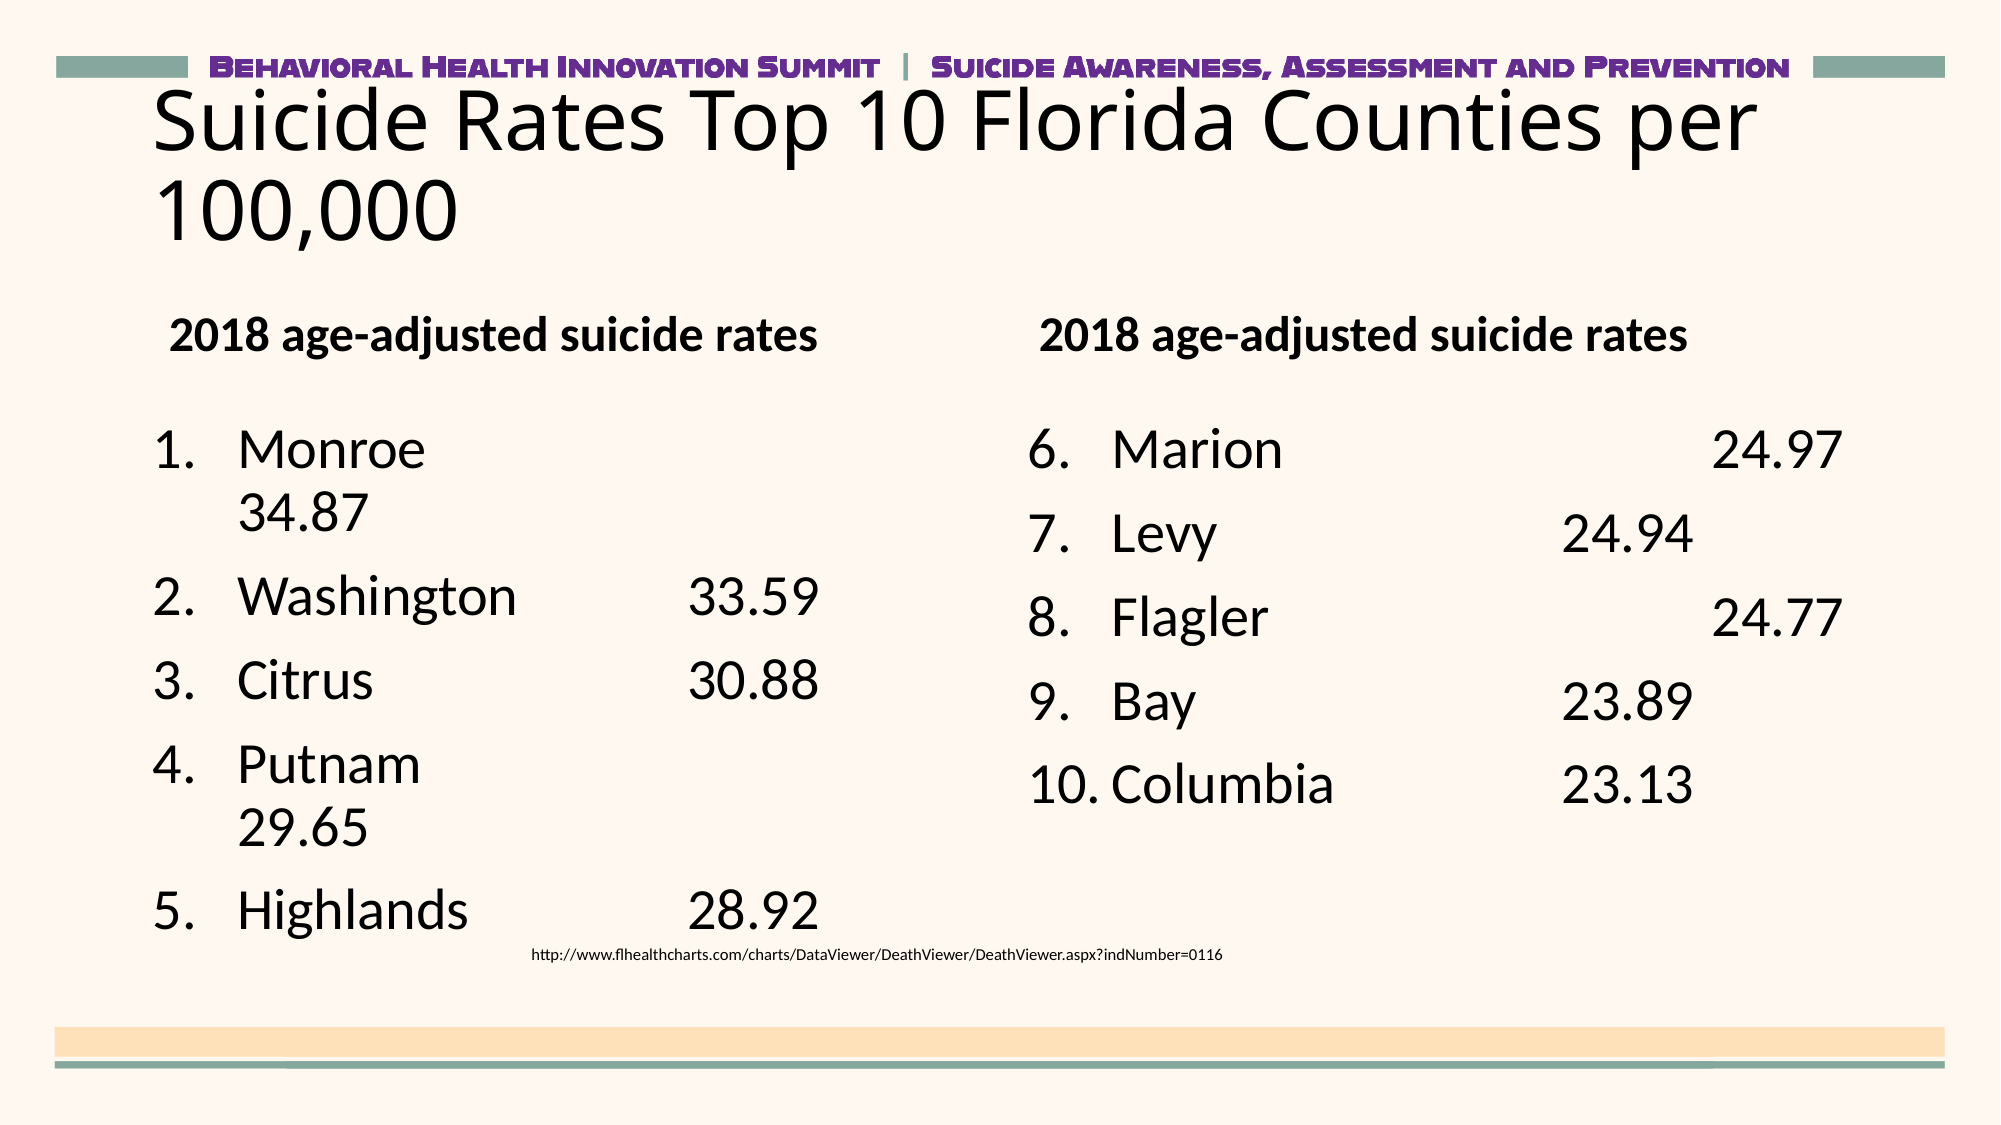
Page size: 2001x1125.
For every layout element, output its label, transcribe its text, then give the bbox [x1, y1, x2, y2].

list Monroe 34.87 Washington 33.59 Citrus 30.88 Putnam 29.65 Highlands 28.92 [137, 410, 984, 1016]
list Marion 24.97 Levy 24.94 Flagler 24.77 Bay 23.89 Columbia 23.13 [1012, 410, 1863, 1016]
text_box http://www.flhealthcharts.com/charts/DataViewer/DeathViewer/DeathViewer.aspx?indNumber=0116 [516, 936, 1251, 972]
list 2018 age-adjusted suicide rates [153, 275, 984, 410]
picture [0, 0, 2000, 1125]
title Suicide Rates Top 10 Florida Counties per 100,000 [137, 59, 1863, 278]
list 2018 age-adjusted suicide rates [1012, 275, 1879, 446]
